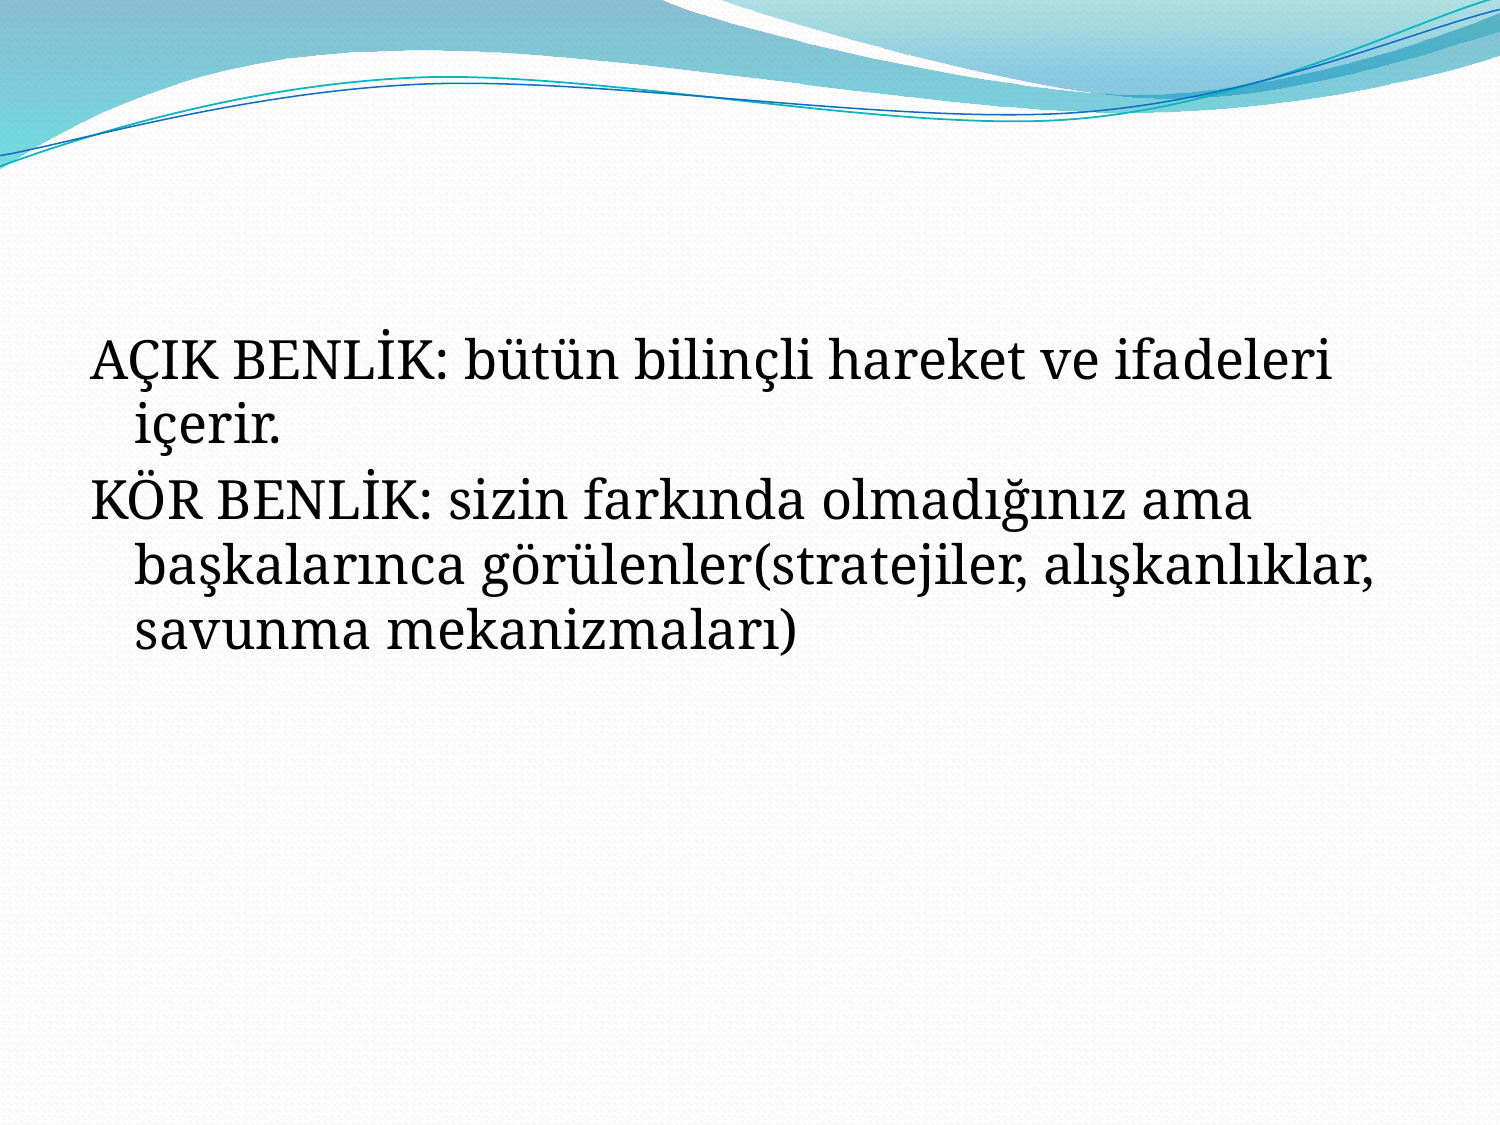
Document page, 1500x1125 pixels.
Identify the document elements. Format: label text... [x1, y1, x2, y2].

list AÇIK BENLİK: bütün bilinçli hareket ve ifadeleri içerir. KÖR BENLİK: sizin farkında olmadığınız ama başkalarınca görülenler(stratejiler, alışkanlıklar, savunma mekanizmaları) [74, 317, 1426, 1038]
